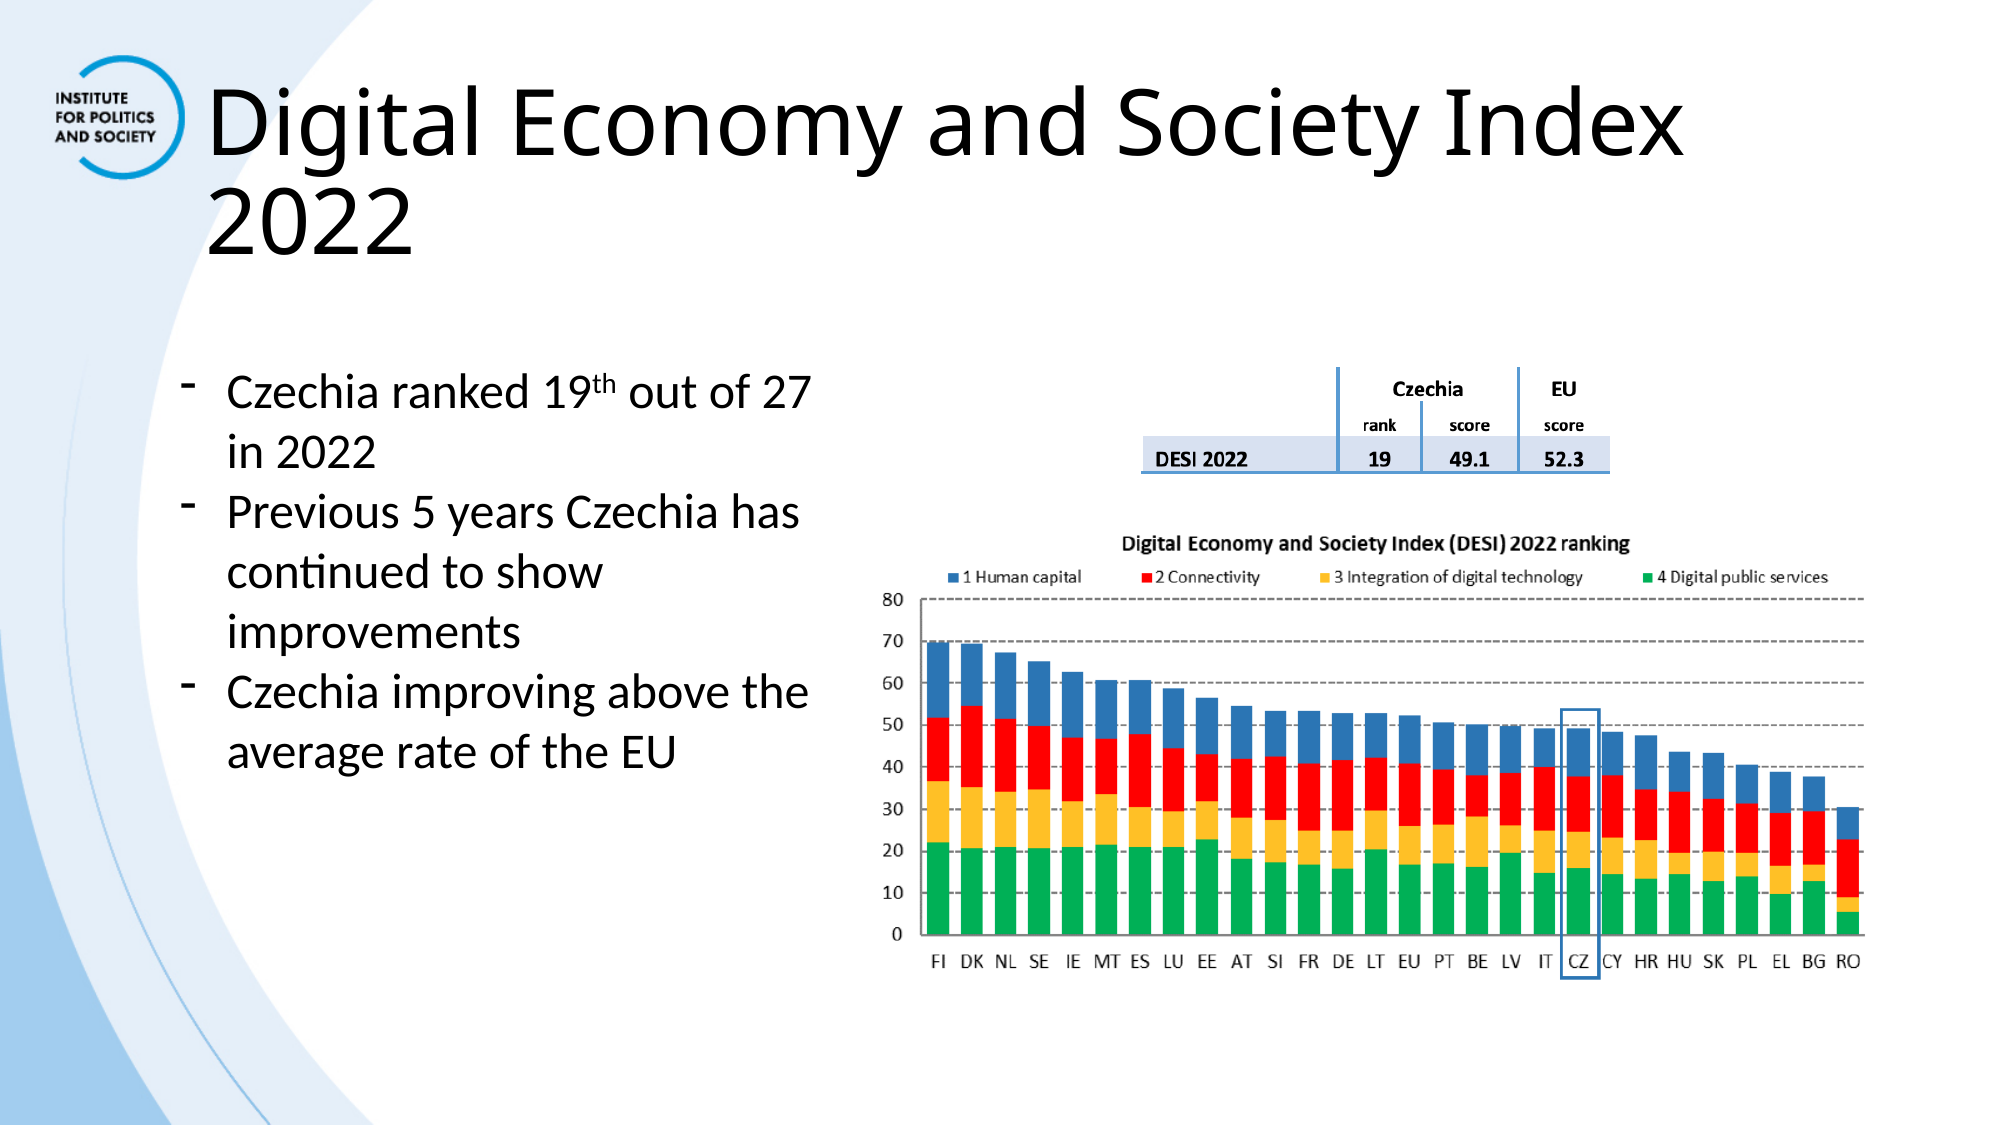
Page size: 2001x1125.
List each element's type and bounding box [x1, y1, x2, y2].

list [855, 351, 1916, 998]
picture [0, 0, 2000, 1125]
